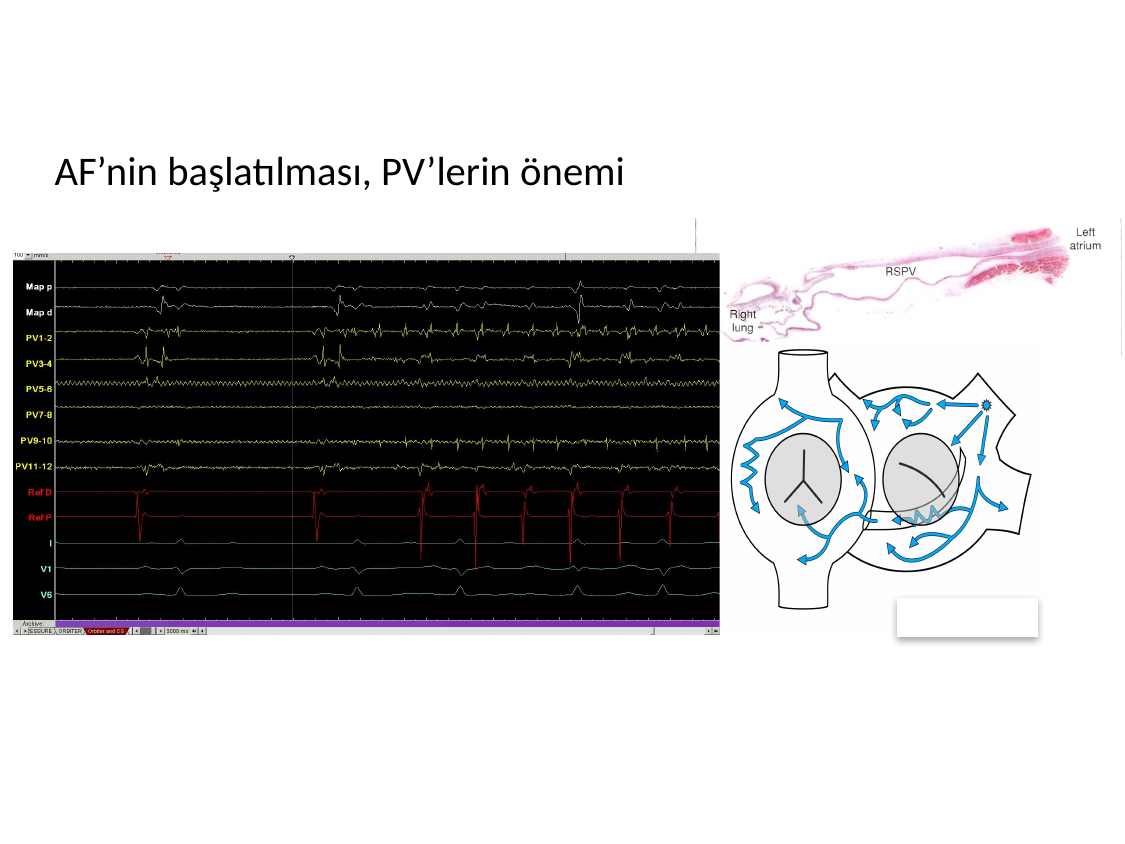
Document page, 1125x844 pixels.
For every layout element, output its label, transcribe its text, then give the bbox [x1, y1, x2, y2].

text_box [721, 341, 1038, 637]
list AF’nin başlatılması, PV’lerin önemi [39, 147, 838, 236]
picture [12, 217, 1122, 635]
